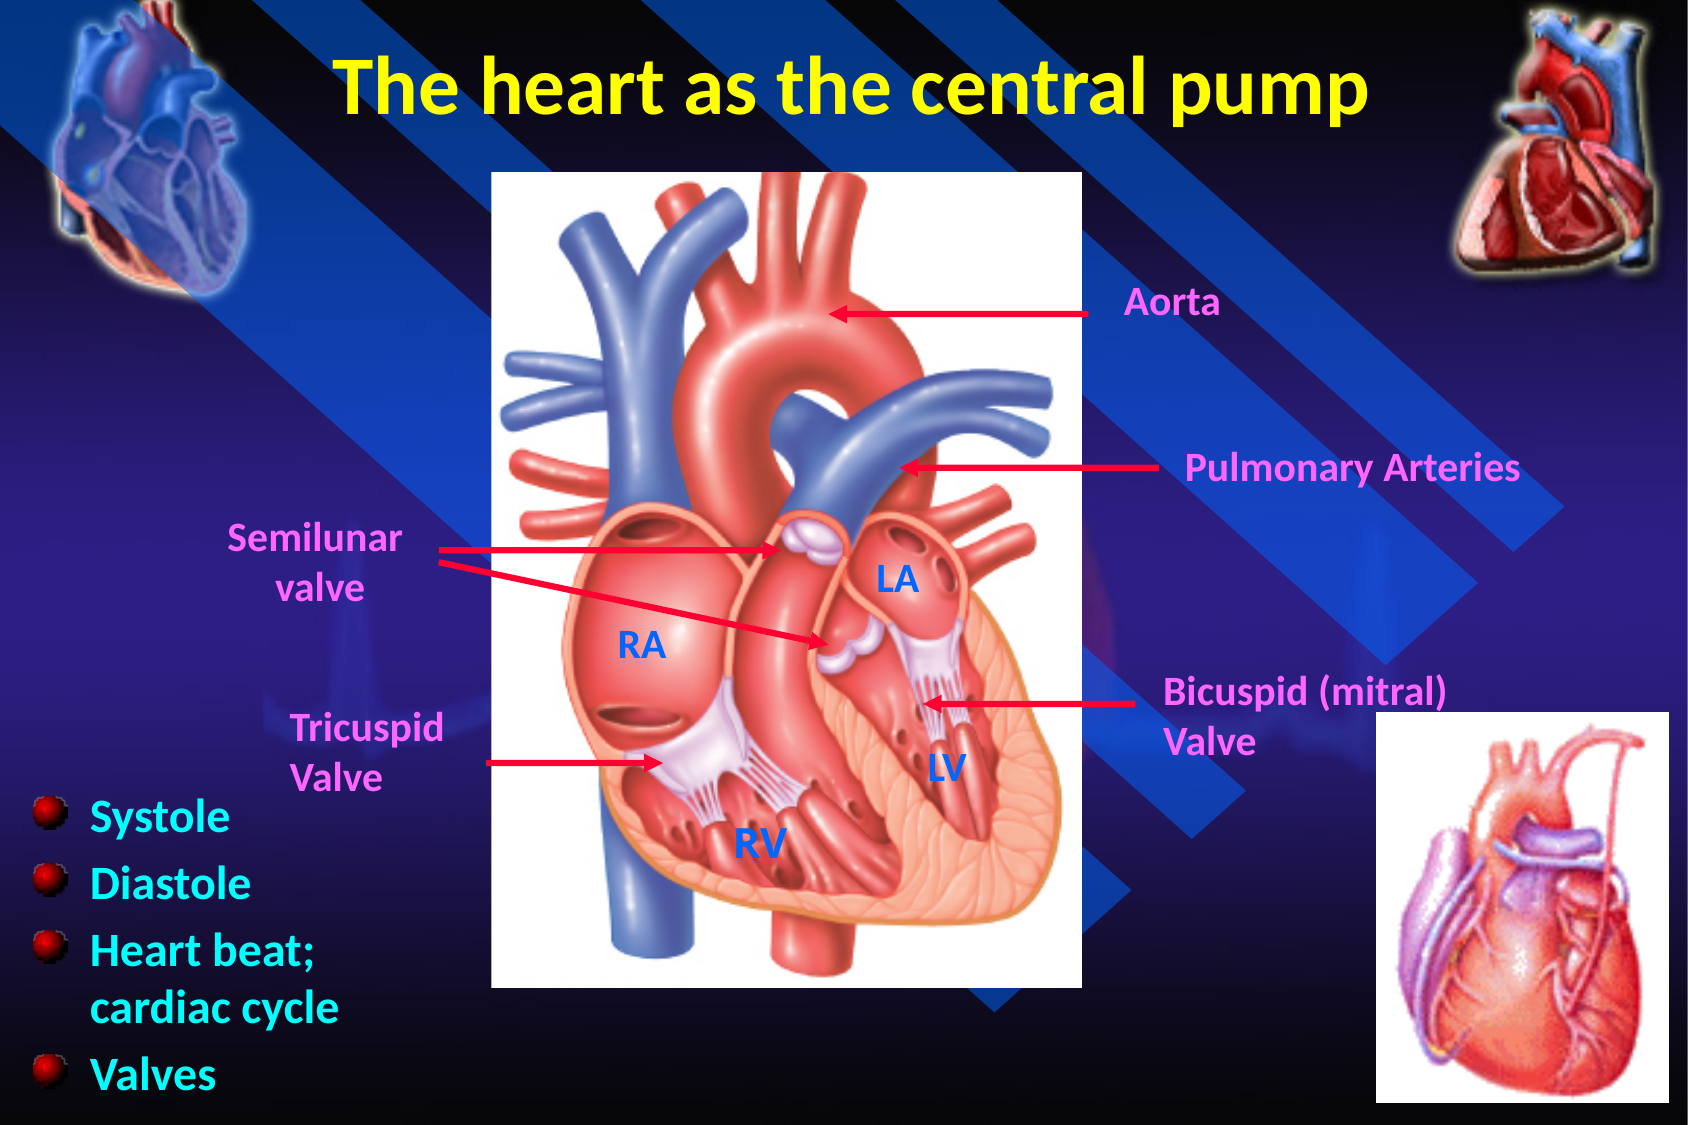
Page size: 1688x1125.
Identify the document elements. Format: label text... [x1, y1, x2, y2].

text_box Pulmonary Arteries [1170, 432, 1537, 498]
text_box Semilunar valve [212, 502, 428, 618]
picture [1198, 307, 1377, 432]
text_box The heart as the central pump [134, 0, 1569, 163]
text_box Systole Diastole Heart beat; cardiac cycle Valves [18, 776, 407, 1108]
picture [0, 0, 1688, 1125]
text_box Tricuspid Valve [274, 691, 470, 807]
text_box Aorta [1109, 266, 1237, 331]
text_box Bicuspid (mitral) Valve [1148, 656, 1473, 772]
